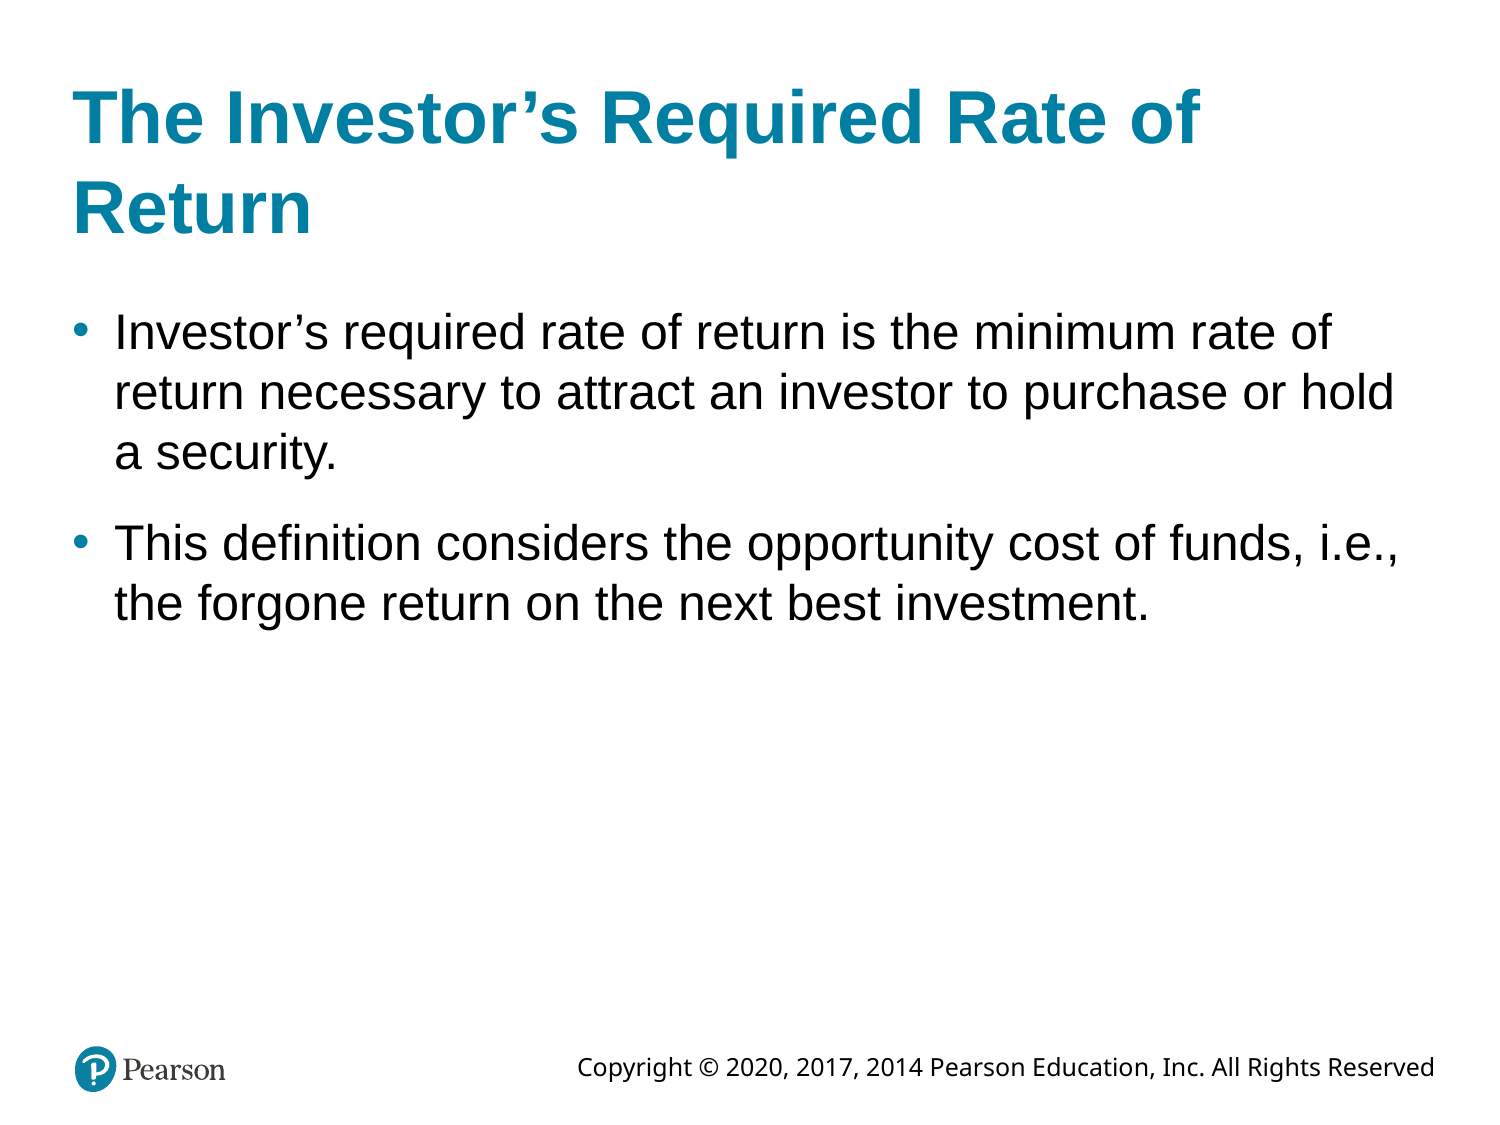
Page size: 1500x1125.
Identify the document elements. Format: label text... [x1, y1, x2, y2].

title The Investor’s Required Rate of Return [72, 60, 1423, 249]
list Investor’s required rate of return is the minimum rate of return necessary to attract an investor to purchase or hold a security. This definition considers the opportunity cost of funds, i.e., the forgone return on the next best investment. [72, 299, 1423, 938]
